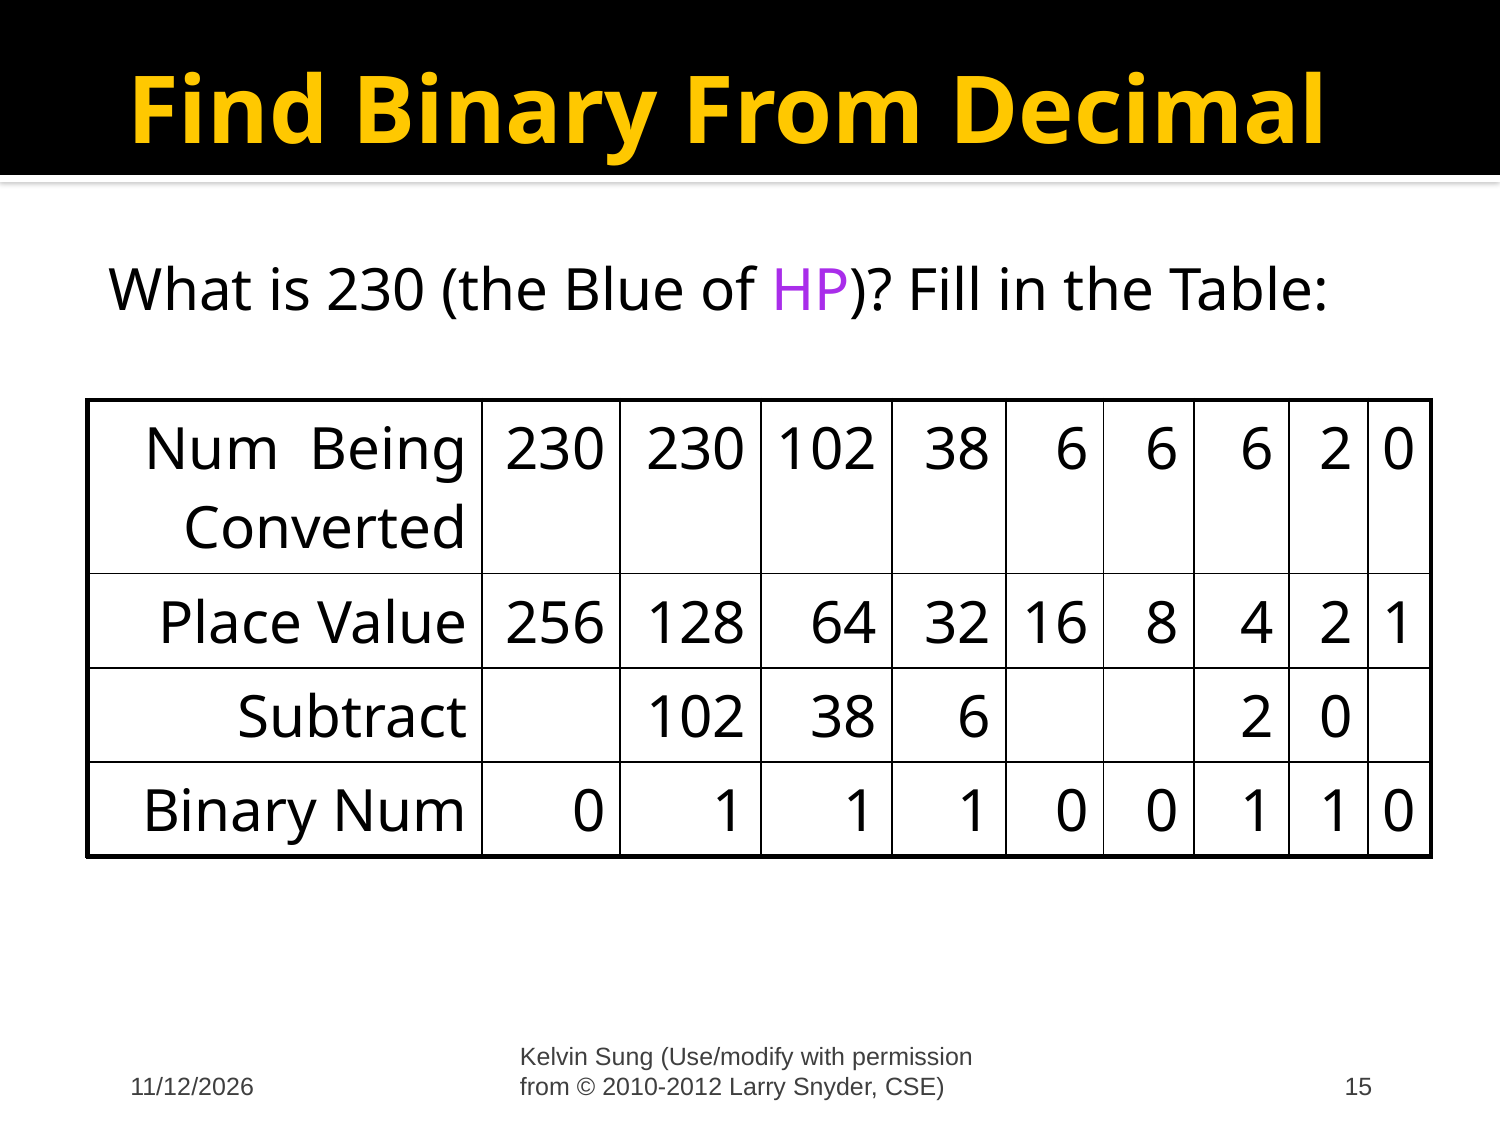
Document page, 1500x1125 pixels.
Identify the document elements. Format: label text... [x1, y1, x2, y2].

table_cell 2 [1290, 574, 1367, 667]
table_cell 0 [1369, 763, 1429, 854]
table_cell 16 [1007, 574, 1103, 667]
slide_number 15 [1074, 1025, 1388, 1100]
table_header 230 [621, 402, 760, 573]
table_cell 1 [1195, 763, 1288, 854]
table_cell [1104, 669, 1193, 761]
table_cell 0 [1007, 763, 1103, 854]
table_cell 1 [621, 763, 760, 854]
list What is 230 (the Blue of HP)? Fill in the Table: [99, 237, 1438, 913]
title Find Binary From Decimal [112, 24, 1388, 188]
table_header 6 [1195, 402, 1288, 573]
table_cell 6 [893, 669, 1005, 761]
table_cell 1 [762, 763, 891, 854]
table_header 6 [1007, 402, 1103, 573]
table_header 6 [1104, 402, 1193, 573]
table_header 0 [1369, 402, 1429, 573]
table_cell 32 [893, 574, 1005, 667]
table_cell 8 [1104, 574, 1193, 667]
table_header Num Being Converted [90, 402, 481, 573]
table_cell [1007, 669, 1103, 761]
table_header 38 [893, 402, 1005, 573]
table_header 2 [1290, 402, 1367, 573]
table_cell Binary Num [90, 763, 481, 854]
table_cell 0 [1104, 763, 1193, 854]
table_cell 102 [621, 669, 760, 761]
table_cell 38 [762, 669, 891, 761]
table_cell 0 [483, 763, 619, 854]
table_cell [483, 669, 619, 761]
table_cell 256 [483, 574, 619, 667]
table_cell 0 [1290, 669, 1367, 761]
table_cell Place Value [90, 574, 481, 667]
table_cell 1 [1290, 763, 1367, 854]
table_cell 2 [1195, 669, 1288, 761]
table_cell 4 [1195, 574, 1288, 667]
table_cell Subtract [90, 669, 481, 761]
table_cell [1369, 669, 1429, 761]
table_cell 1 [893, 763, 1005, 854]
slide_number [112, 1025, 425, 1100]
table_header 102 [762, 402, 891, 573]
table_cell 128 [621, 574, 760, 667]
footer Kelvin Sung (Use/modify with permission from © 2010-2012 Larry Snyder, CSE) [512, 1025, 988, 1100]
table_header 230 [483, 402, 619, 573]
table_cell 1 [1369, 574, 1429, 667]
table_cell 64 [762, 574, 891, 667]
